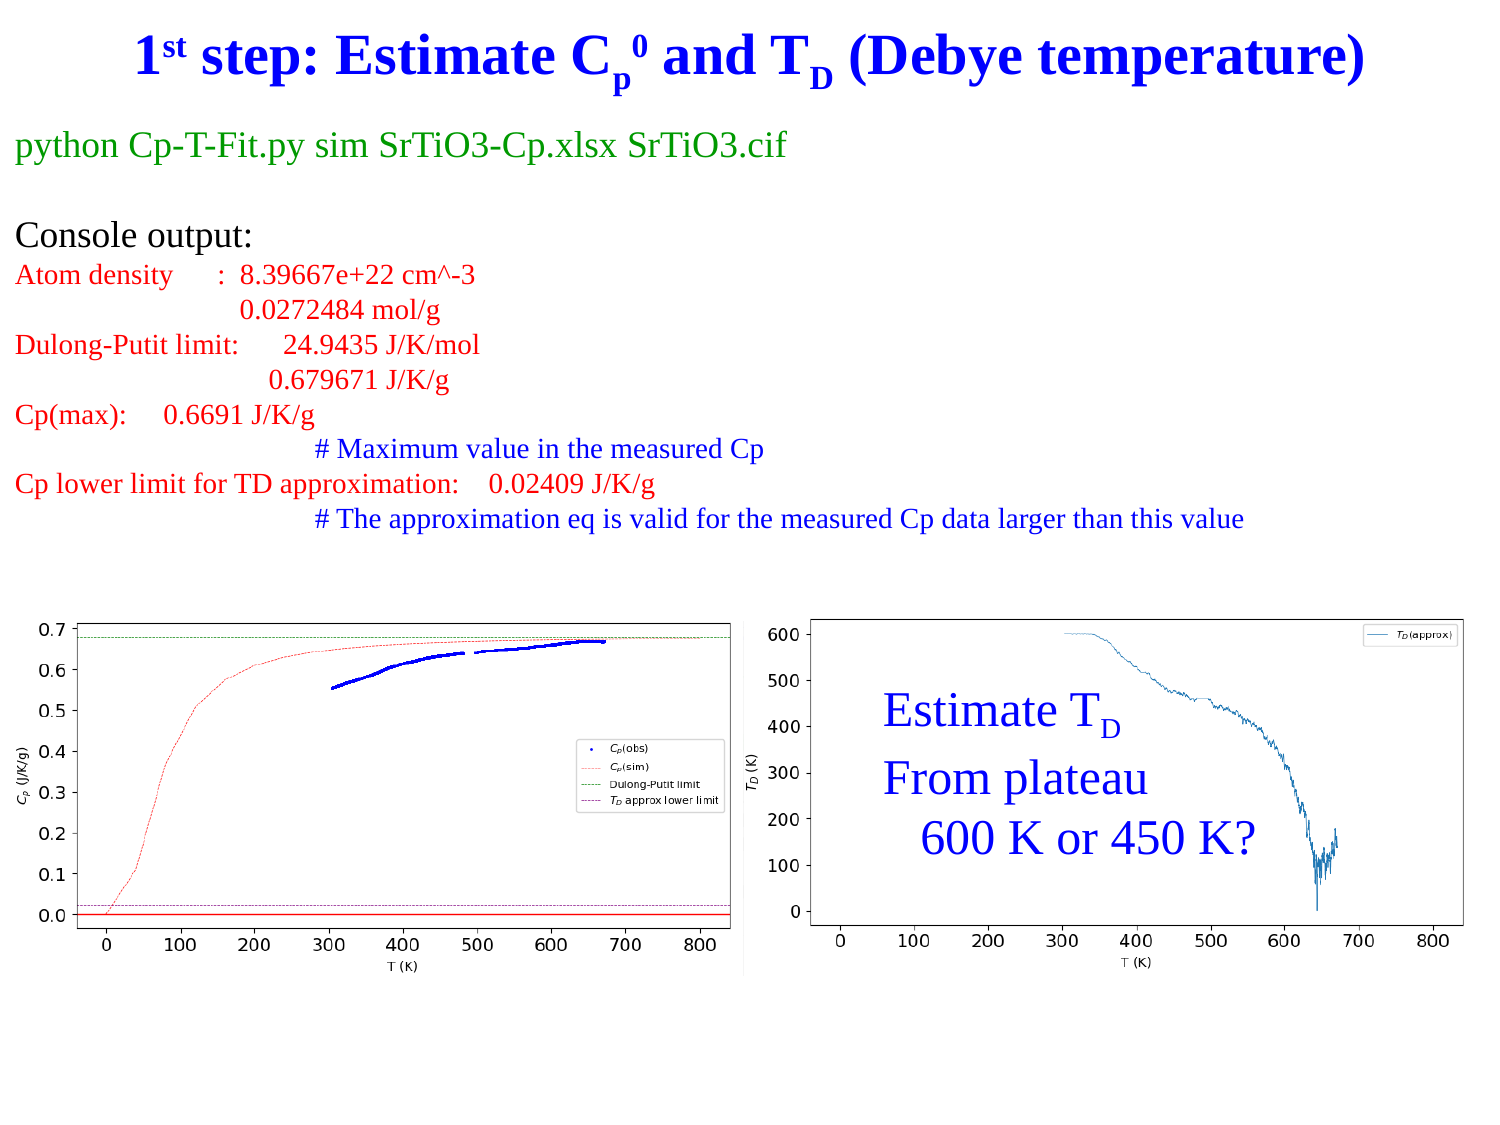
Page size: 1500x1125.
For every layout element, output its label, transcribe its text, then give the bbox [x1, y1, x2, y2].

picture [0, 608, 1471, 977]
title 1st step: Estimate Cp0 and TD (Debye temperature) [0, 0, 1500, 113]
text_box python Cp-T-Fit.py sim SrTiO3-Cp.xlsx SrTiO3.cif Console output: Atom density : 8.39667e+22 cm^-3 0.0272484 mol/g Dulong-Putit limit: 24.9435 J/K/mol 0.679671 J/K/g Cp(max): 0.6691 J/K/g # Maximum value in the measured Cp Cp lower limit for TD approximation: 0.02409 J/K/g # The approximation eq is valid for the measured Cp data larger than this value [0, 112, 1477, 543]
